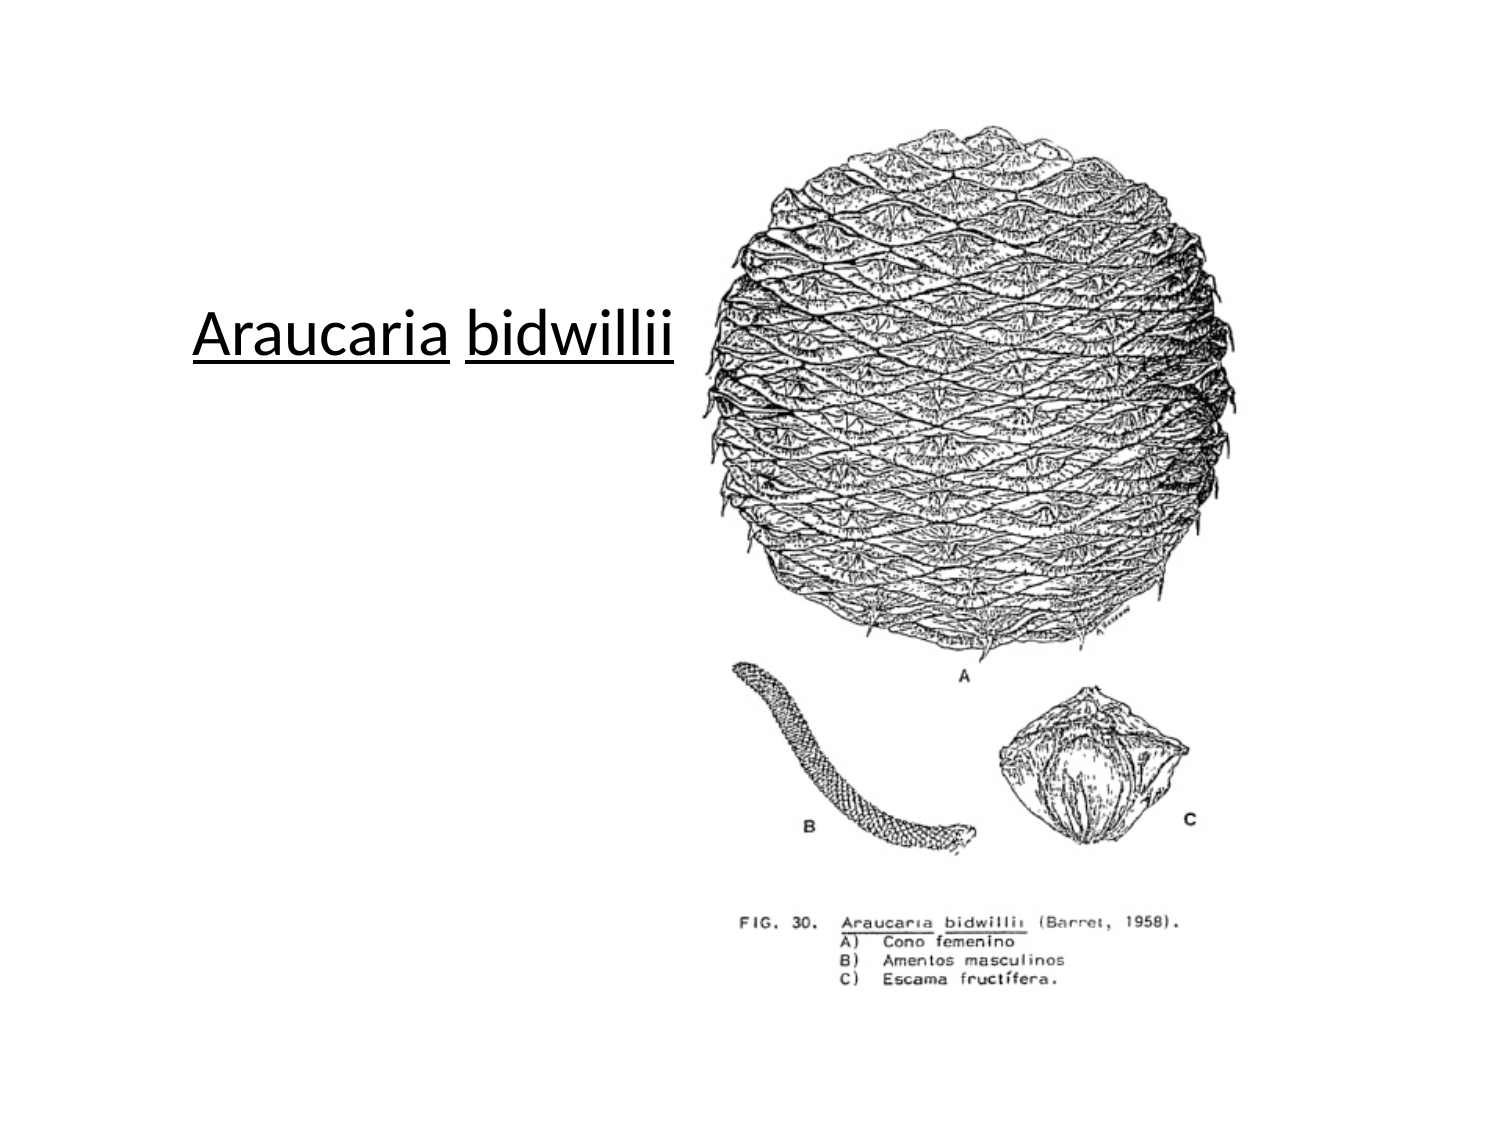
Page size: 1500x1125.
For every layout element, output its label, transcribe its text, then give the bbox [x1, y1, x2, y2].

picture [632, 116, 1299, 990]
text_box Araucaria bidwillii [81, 281, 627, 376]
